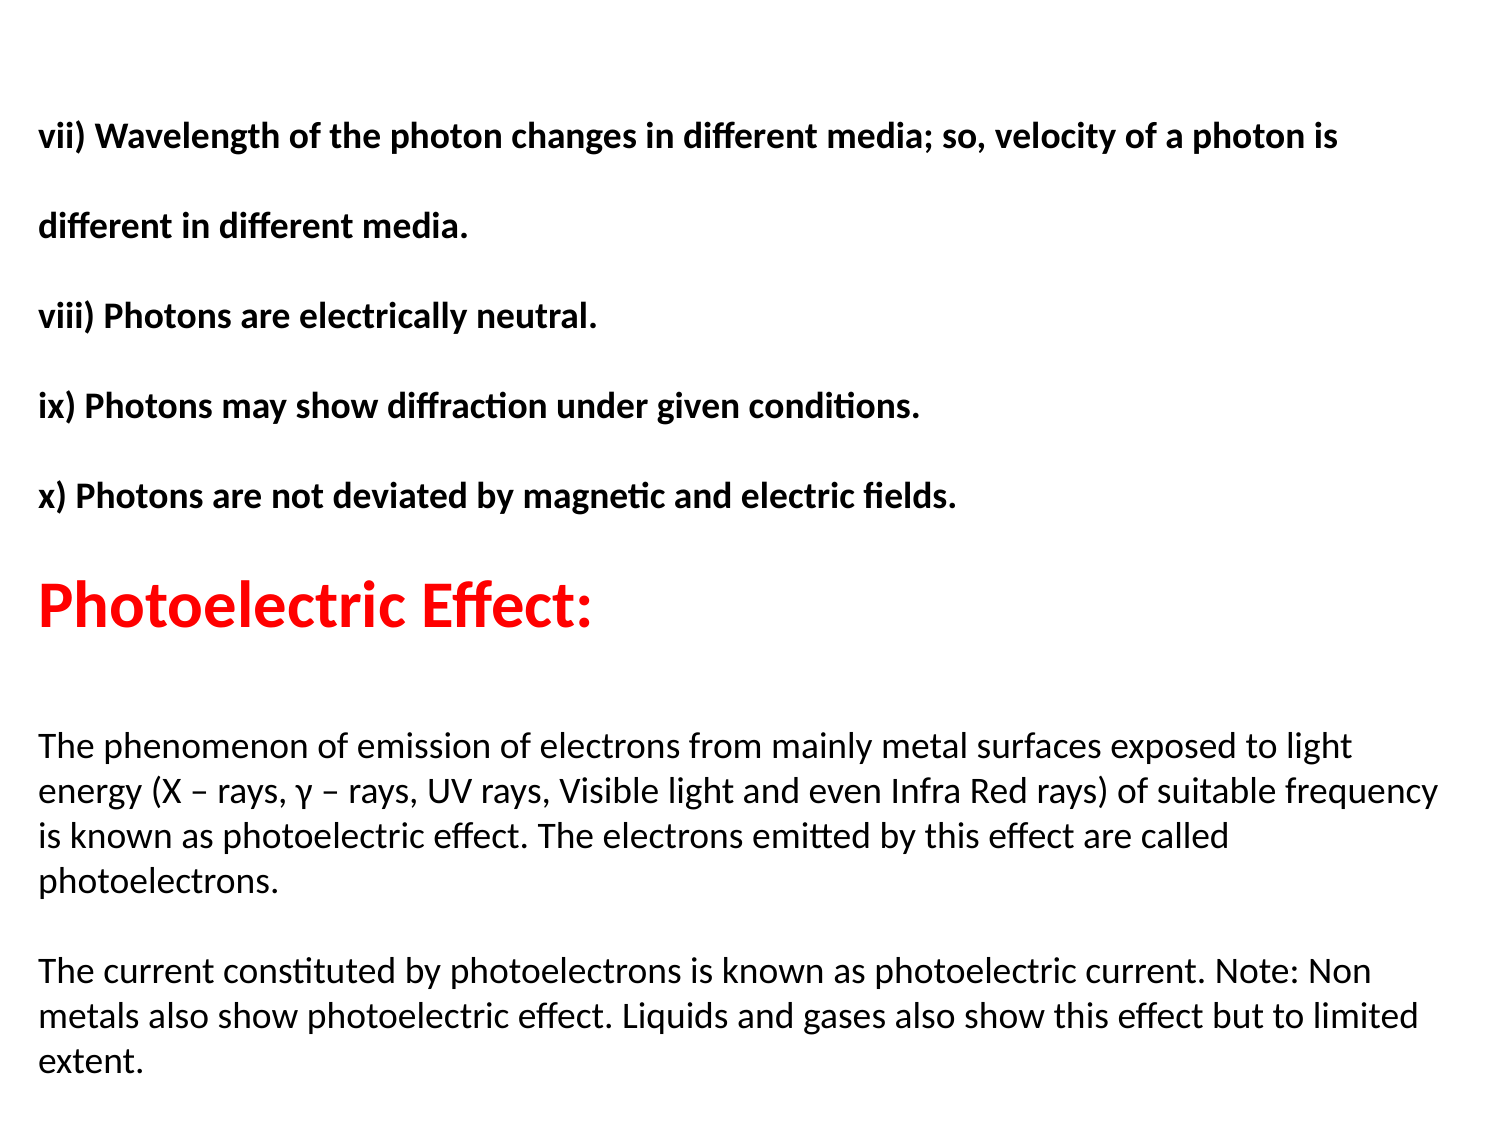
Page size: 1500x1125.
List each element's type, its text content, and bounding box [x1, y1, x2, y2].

text_box vii) Wavelength of the photon changes in different media; so, velocity of a photon is different in different media. viii) Photons are electrically neutral. ix) Photons may show diffraction under given conditions. x) Photons are not deviated by magnetic and electric fields. Photoelectric Effect: The phenomenon of emission of electrons from mainly metal surfaces exposed to light energy (X – rays, γ – rays, UV rays, Visible light and even Infra Red rays) of suitable frequency is known as photoelectric effect. The electrons emitted by this effect are called photoelectrons. The current constituted by photoelectrons is known as photoelectric current. Note: Non metals also show photoelectric effect. Liquids and gases also show this effect but to limited extent. [23, 58, 1477, 1089]
